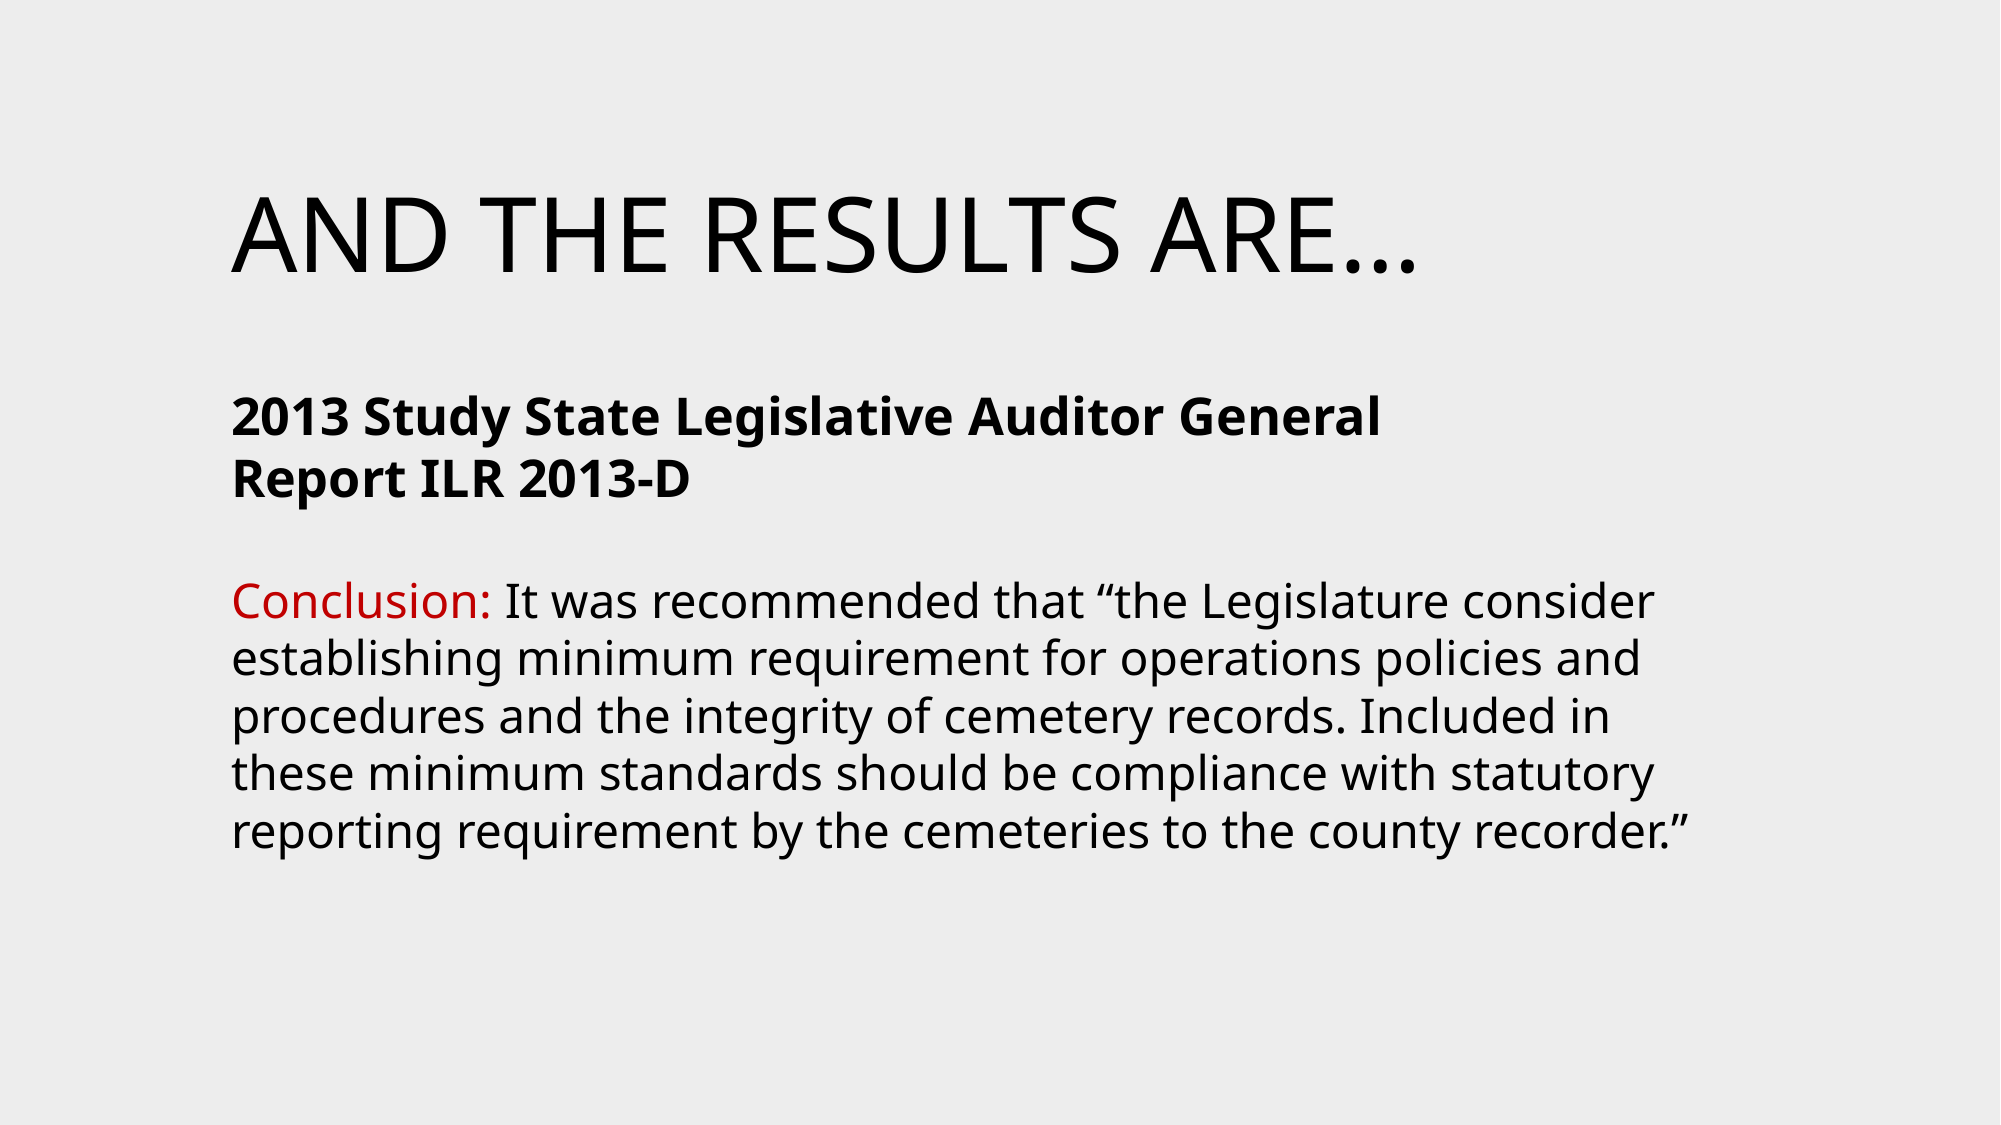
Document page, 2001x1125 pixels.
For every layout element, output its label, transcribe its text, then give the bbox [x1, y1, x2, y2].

text_box AND THE RESULTS ARE… 2013 Study State Legislative Auditor General Report ILR 2013-D Conclusion: It was recommended that “the Legislature consider establishing minimum requirement for operations policies and procedures and the integrity of cemetery records. Included in these minimum standards should be compliance with statutory reporting requirement by the cemeteries to the county recorder.” [216, 160, 1747, 1001]
